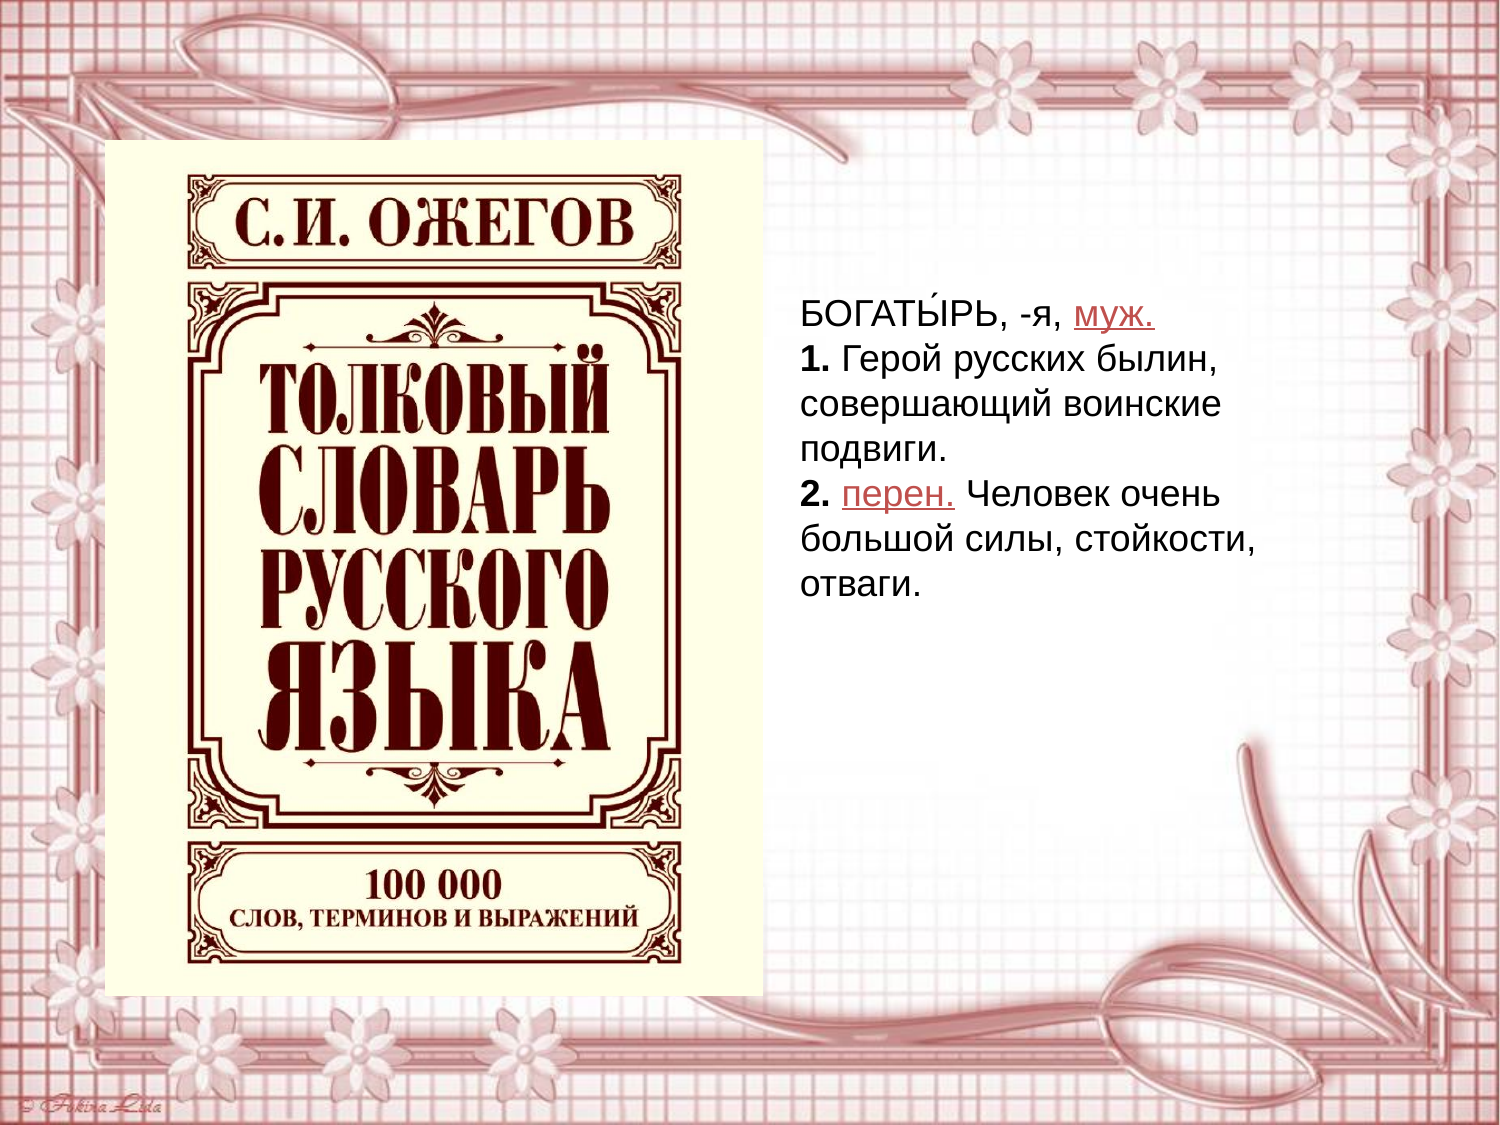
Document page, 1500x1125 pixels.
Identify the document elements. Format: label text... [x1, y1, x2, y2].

text_box БОГАТЫ́РЬ, -я, муж. 1. Герой русских былин, совершающий воинские подвиги. 2. перен. Человек очень большой силы, стойкости, отваги. [785, 281, 1325, 611]
picture [0, 0, 1500, 1125]
